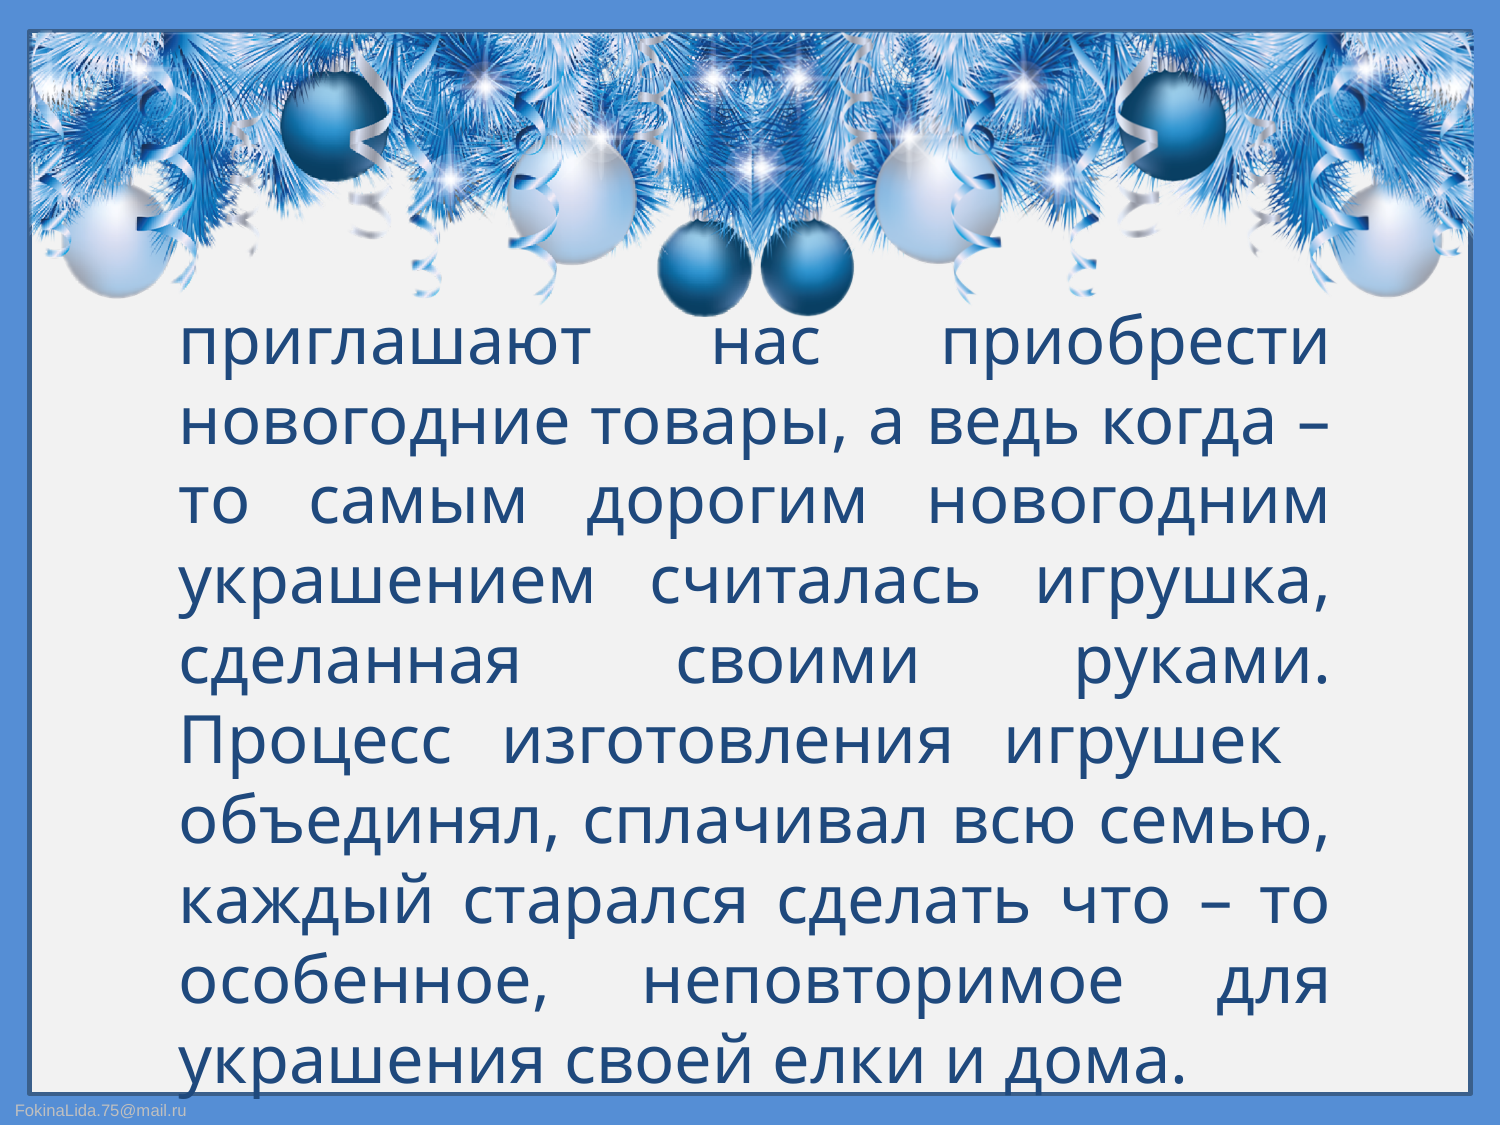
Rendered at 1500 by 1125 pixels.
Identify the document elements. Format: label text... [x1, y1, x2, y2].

title приглашают нас приобрести новогодние товары, а ведь когда – то самым дорогим новогодним украшением считалась игрушка, сделанная своими руками. Процесс изготовления игрушек объединял, сплачивал всю семью, каждый старался сделать что – то особенное, неповторимое для украшения своей елки и дома. [163, 398, 1348, 997]
picture [33, 32, 1473, 338]
